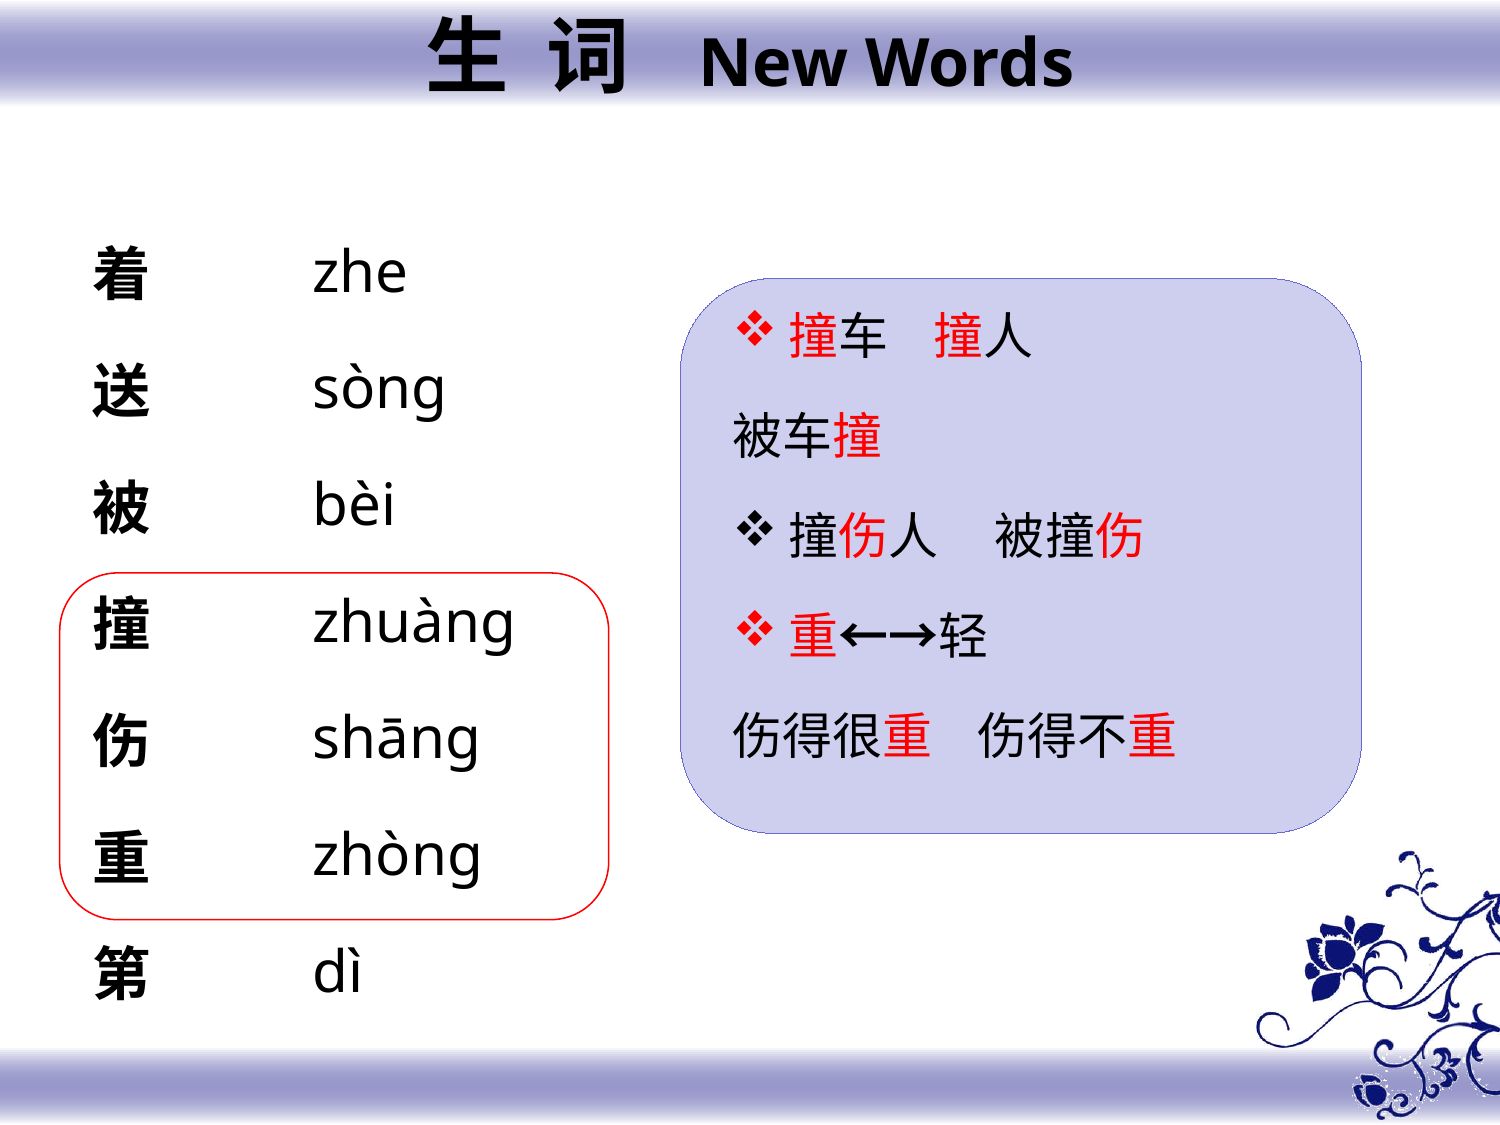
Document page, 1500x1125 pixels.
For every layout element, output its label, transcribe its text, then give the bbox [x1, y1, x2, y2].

text_box [680, 297, 717, 815]
text_box [332, 572, 609, 920]
text_box [1357, 342, 1362, 770]
text_box zhe sònɡ bèi zhuànɡ shānɡ zhònɡ dì [297, 191, 691, 1045]
text_box 生 词 New Words [0, 3, 1500, 103]
text_box [59, 589, 77, 904]
text_box 撞车 撞人 被车撞 撞伤人 被撞伤 重←→轻 伤得很重 伤得不重 [717, 267, 1357, 858]
text_box 着 送 被 撞 伤 重 第 [77, 195, 332, 1048]
picture [1245, 840, 1500, 1125]
